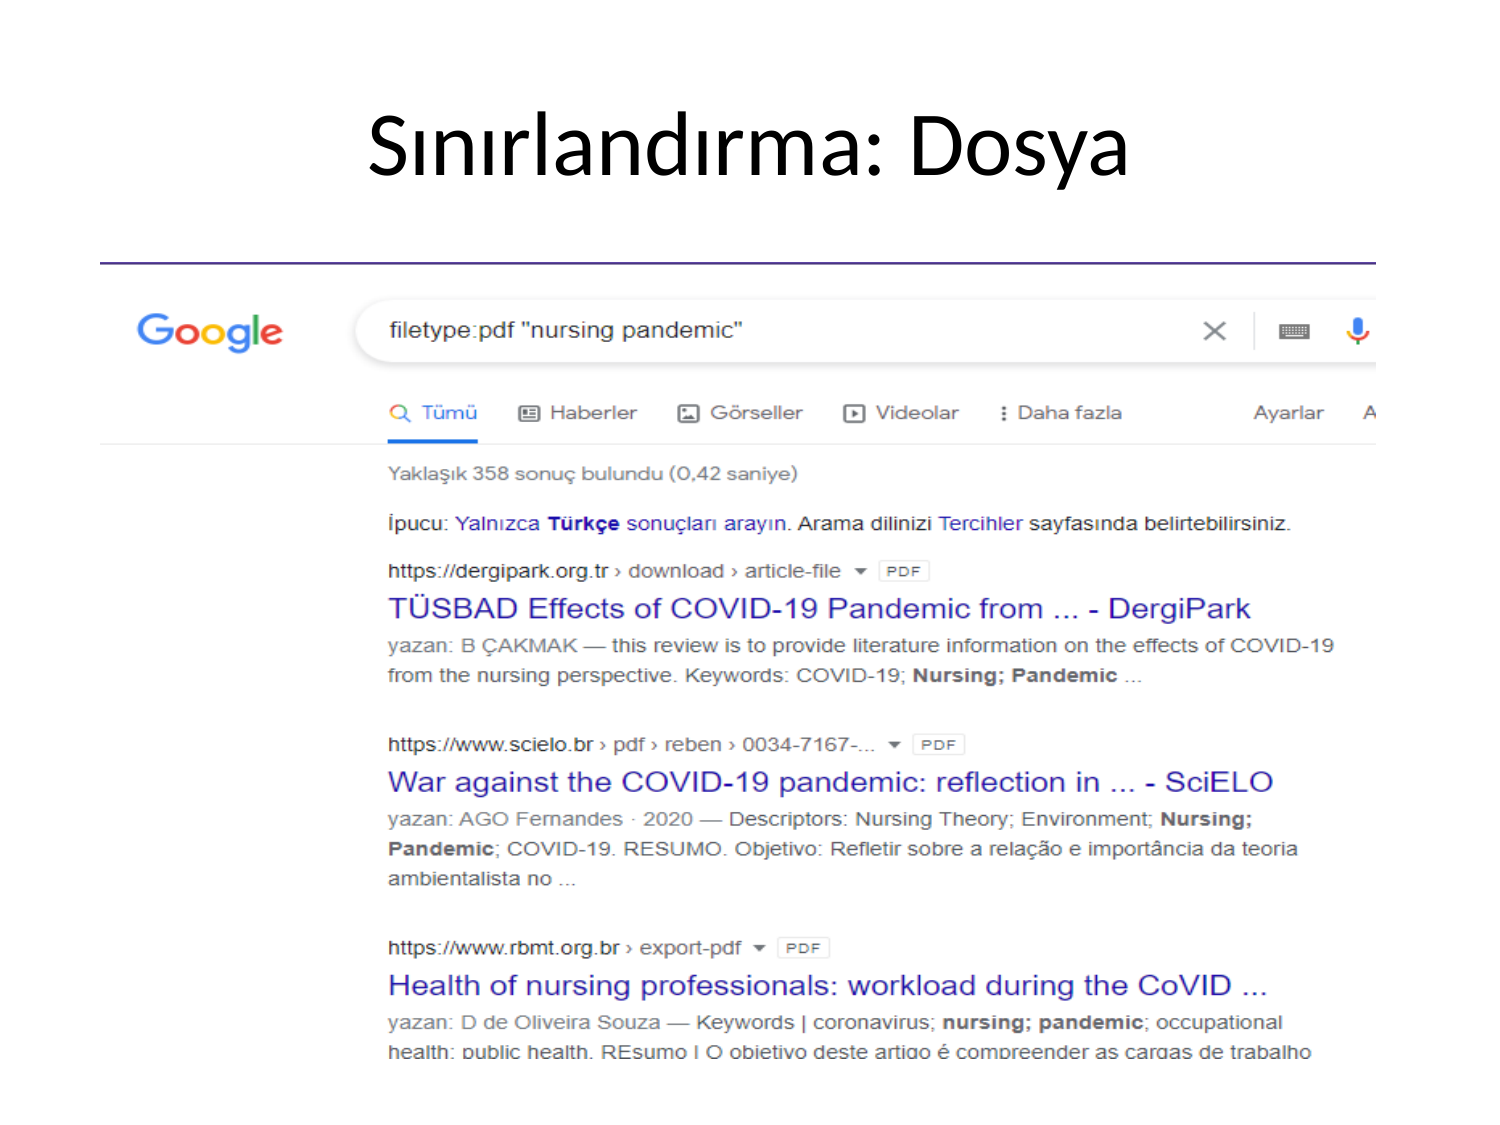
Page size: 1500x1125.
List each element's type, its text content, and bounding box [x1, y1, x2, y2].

title Sınırlandırma: Dosya [75, 45, 1425, 233]
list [100, 262, 1377, 1059]
